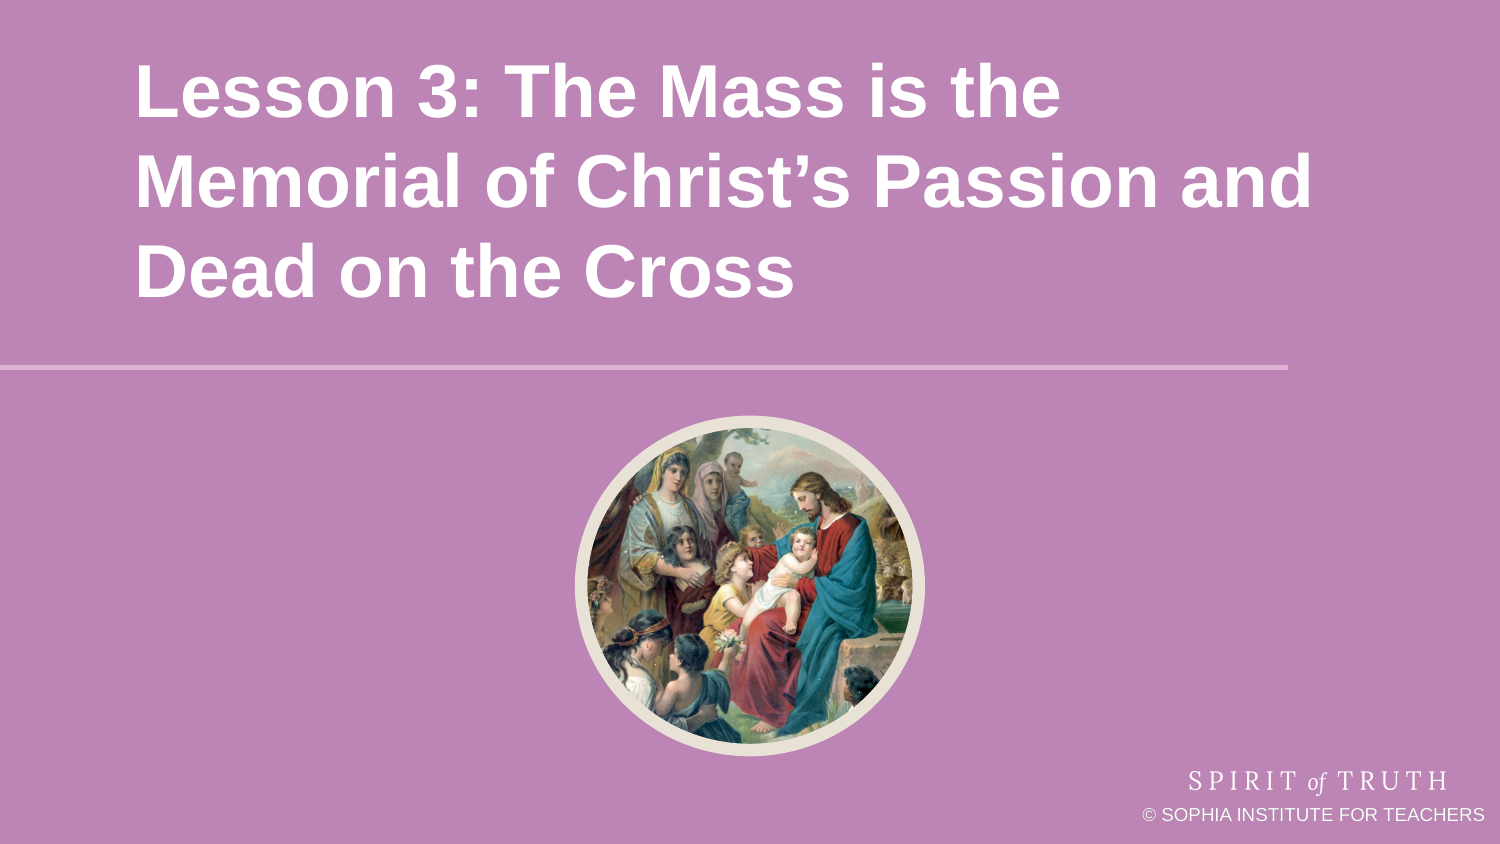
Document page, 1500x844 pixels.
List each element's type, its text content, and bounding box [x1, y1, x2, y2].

title Lesson 3: The Mass is the Memorial of Christ’s Passion and Dead on the Cross [119, 78, 1381, 328]
picture [1186, 768, 1449, 797]
picture [580, 421, 919, 751]
